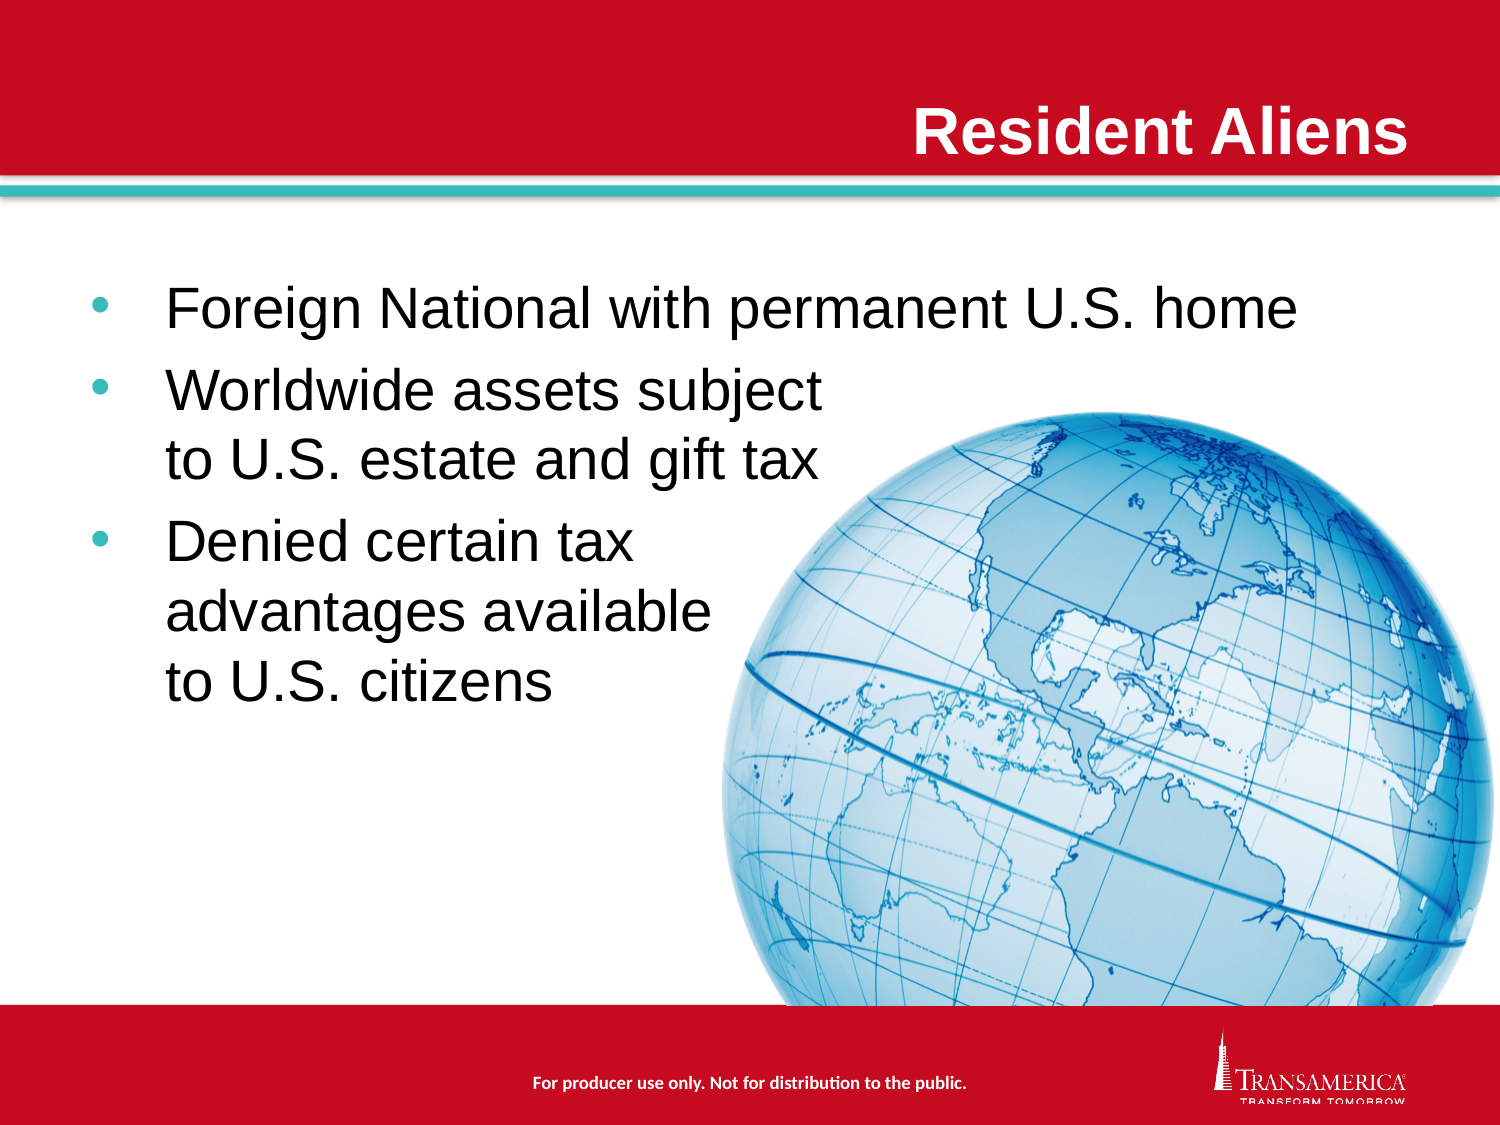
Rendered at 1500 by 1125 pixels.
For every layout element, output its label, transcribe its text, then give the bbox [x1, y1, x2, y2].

picture [720, 411, 1496, 1006]
list Foreign National with permanent U.S. home Worldwide assets subject to U.S. estate and gift tax Denied certain tax advantages available to U.S. citizens [75, 262, 1425, 1005]
title Resident Aliens [75, 5, 1425, 176]
